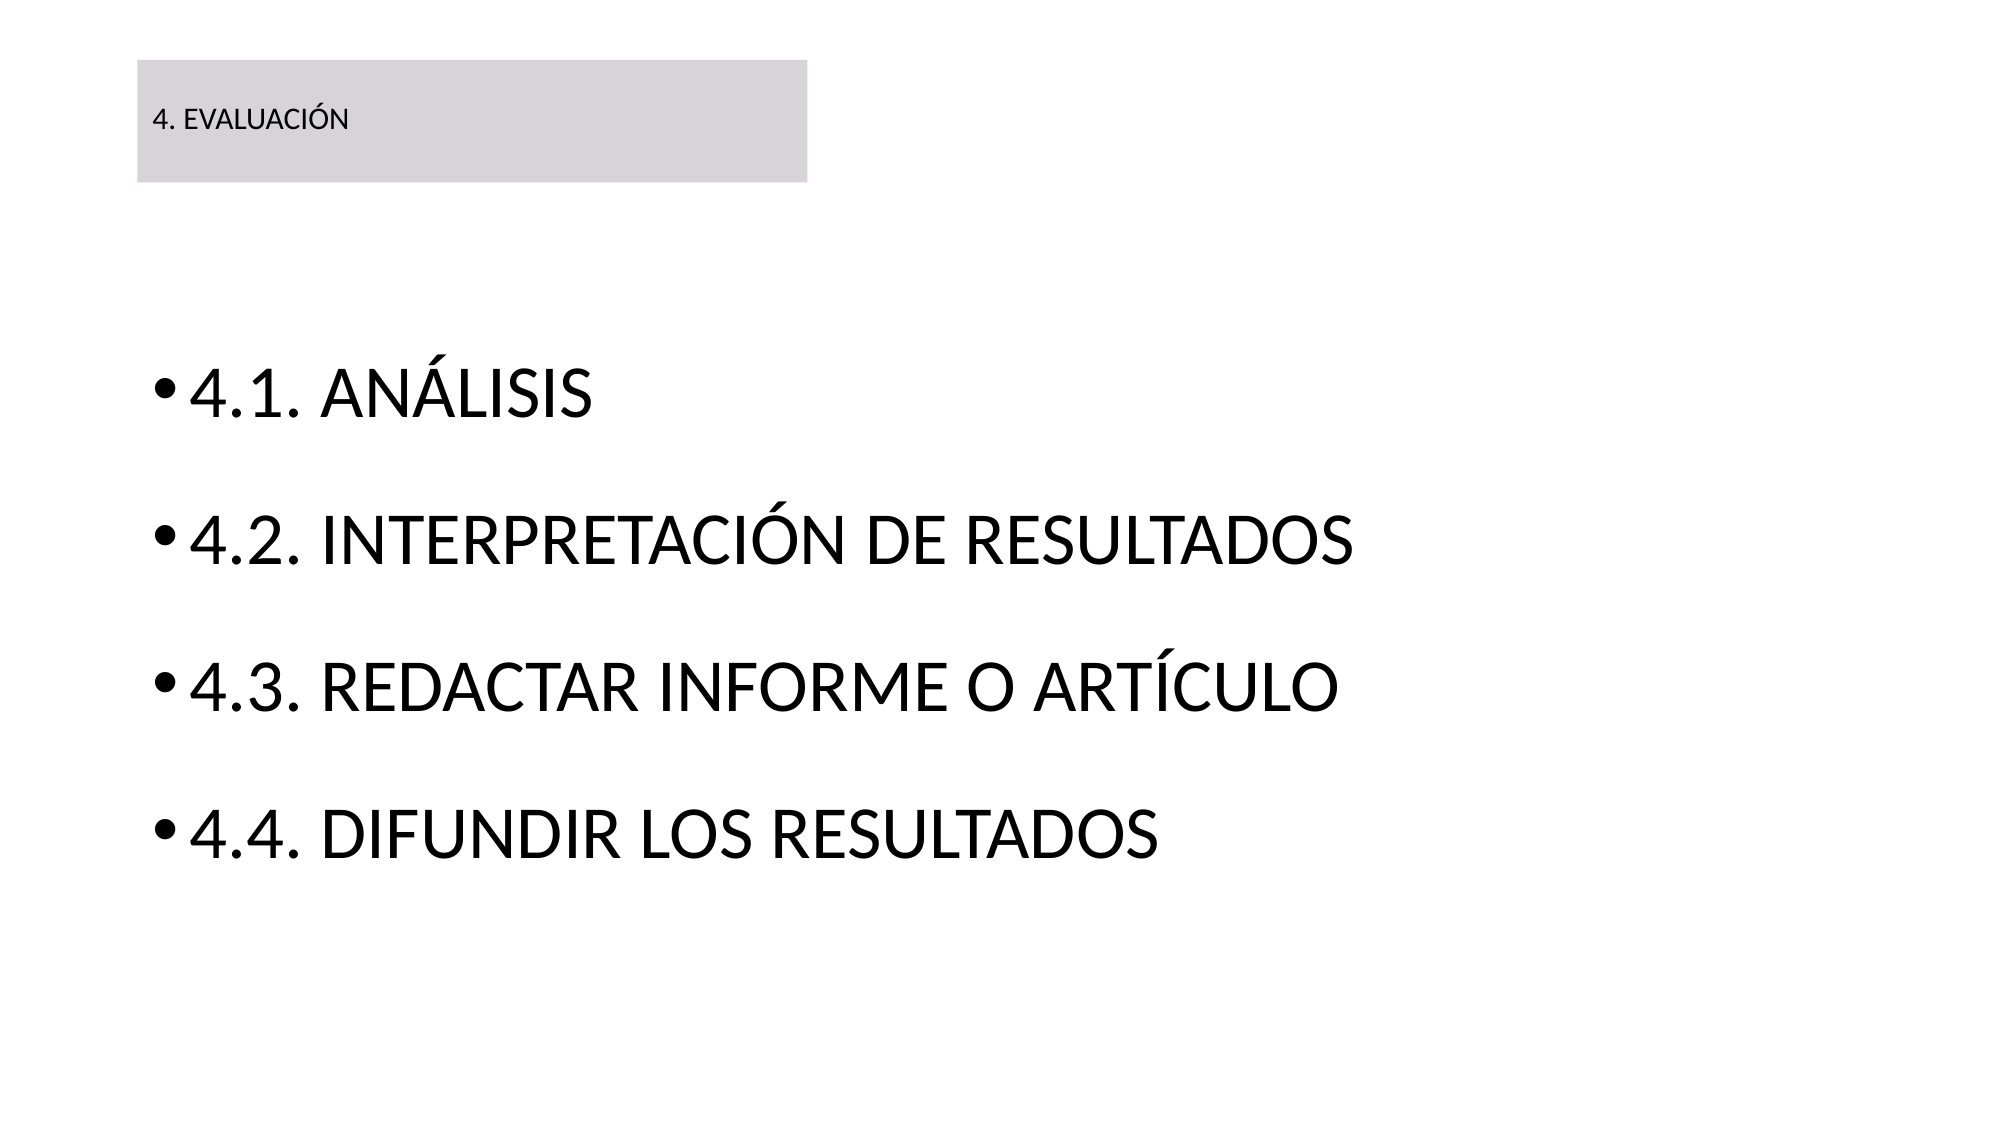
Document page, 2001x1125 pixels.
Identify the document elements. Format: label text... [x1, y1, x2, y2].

title 4. EVALUACIÓN [137, 59, 808, 183]
list 4.1. ANÁLISIS 4.2. INTERPRETACIÓN DE RESULTADOS 4.3. REDACTAR INFORME O ARTÍCULO 4.4. DIFUNDIR LOS RESULTADOS [137, 299, 1863, 1014]
